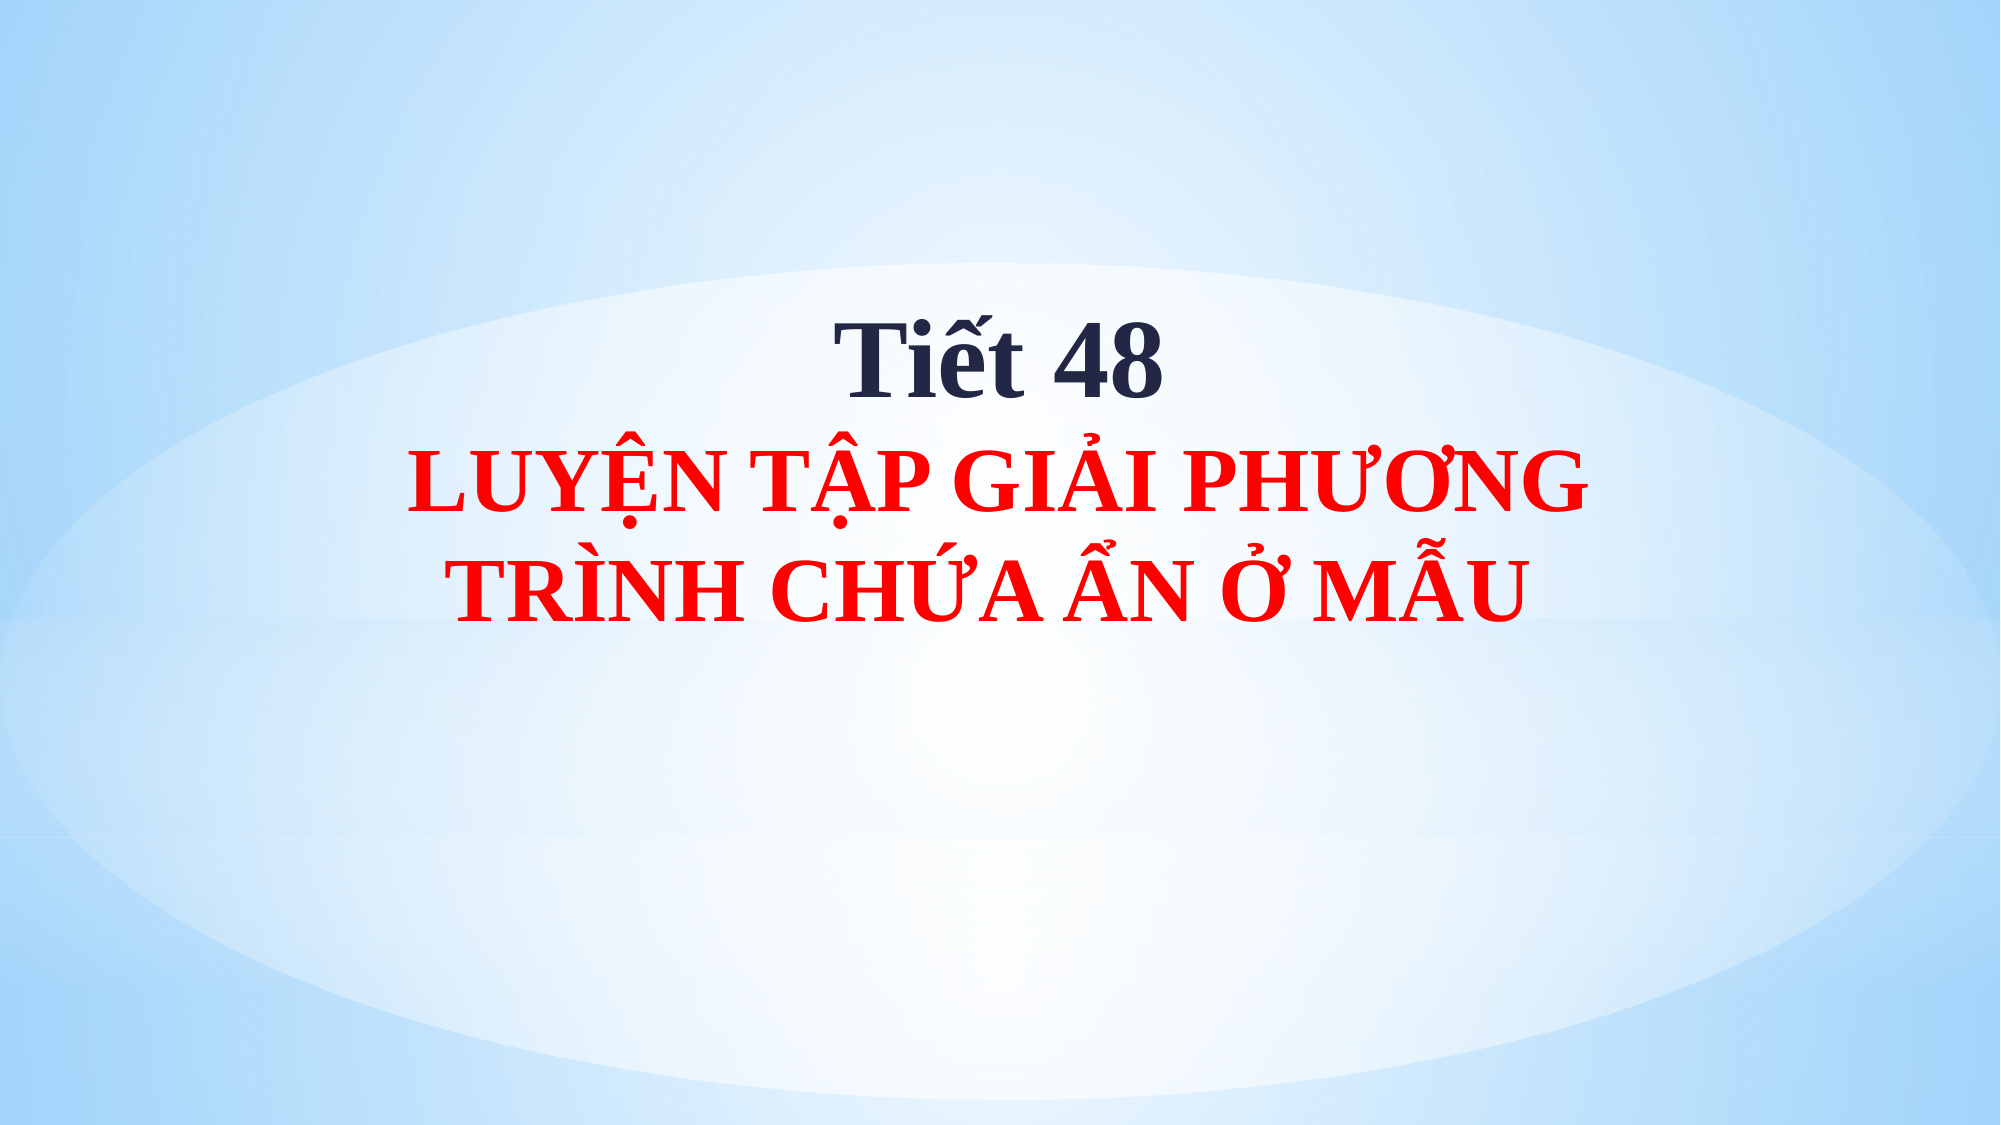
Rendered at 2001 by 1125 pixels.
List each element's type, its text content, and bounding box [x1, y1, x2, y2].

text_box Tiết 48 LUYỆN TẬP GIẢI PHƯƠNG TRÌNH CHỨA ẨN Ở MẪU [234, 277, 1766, 648]
